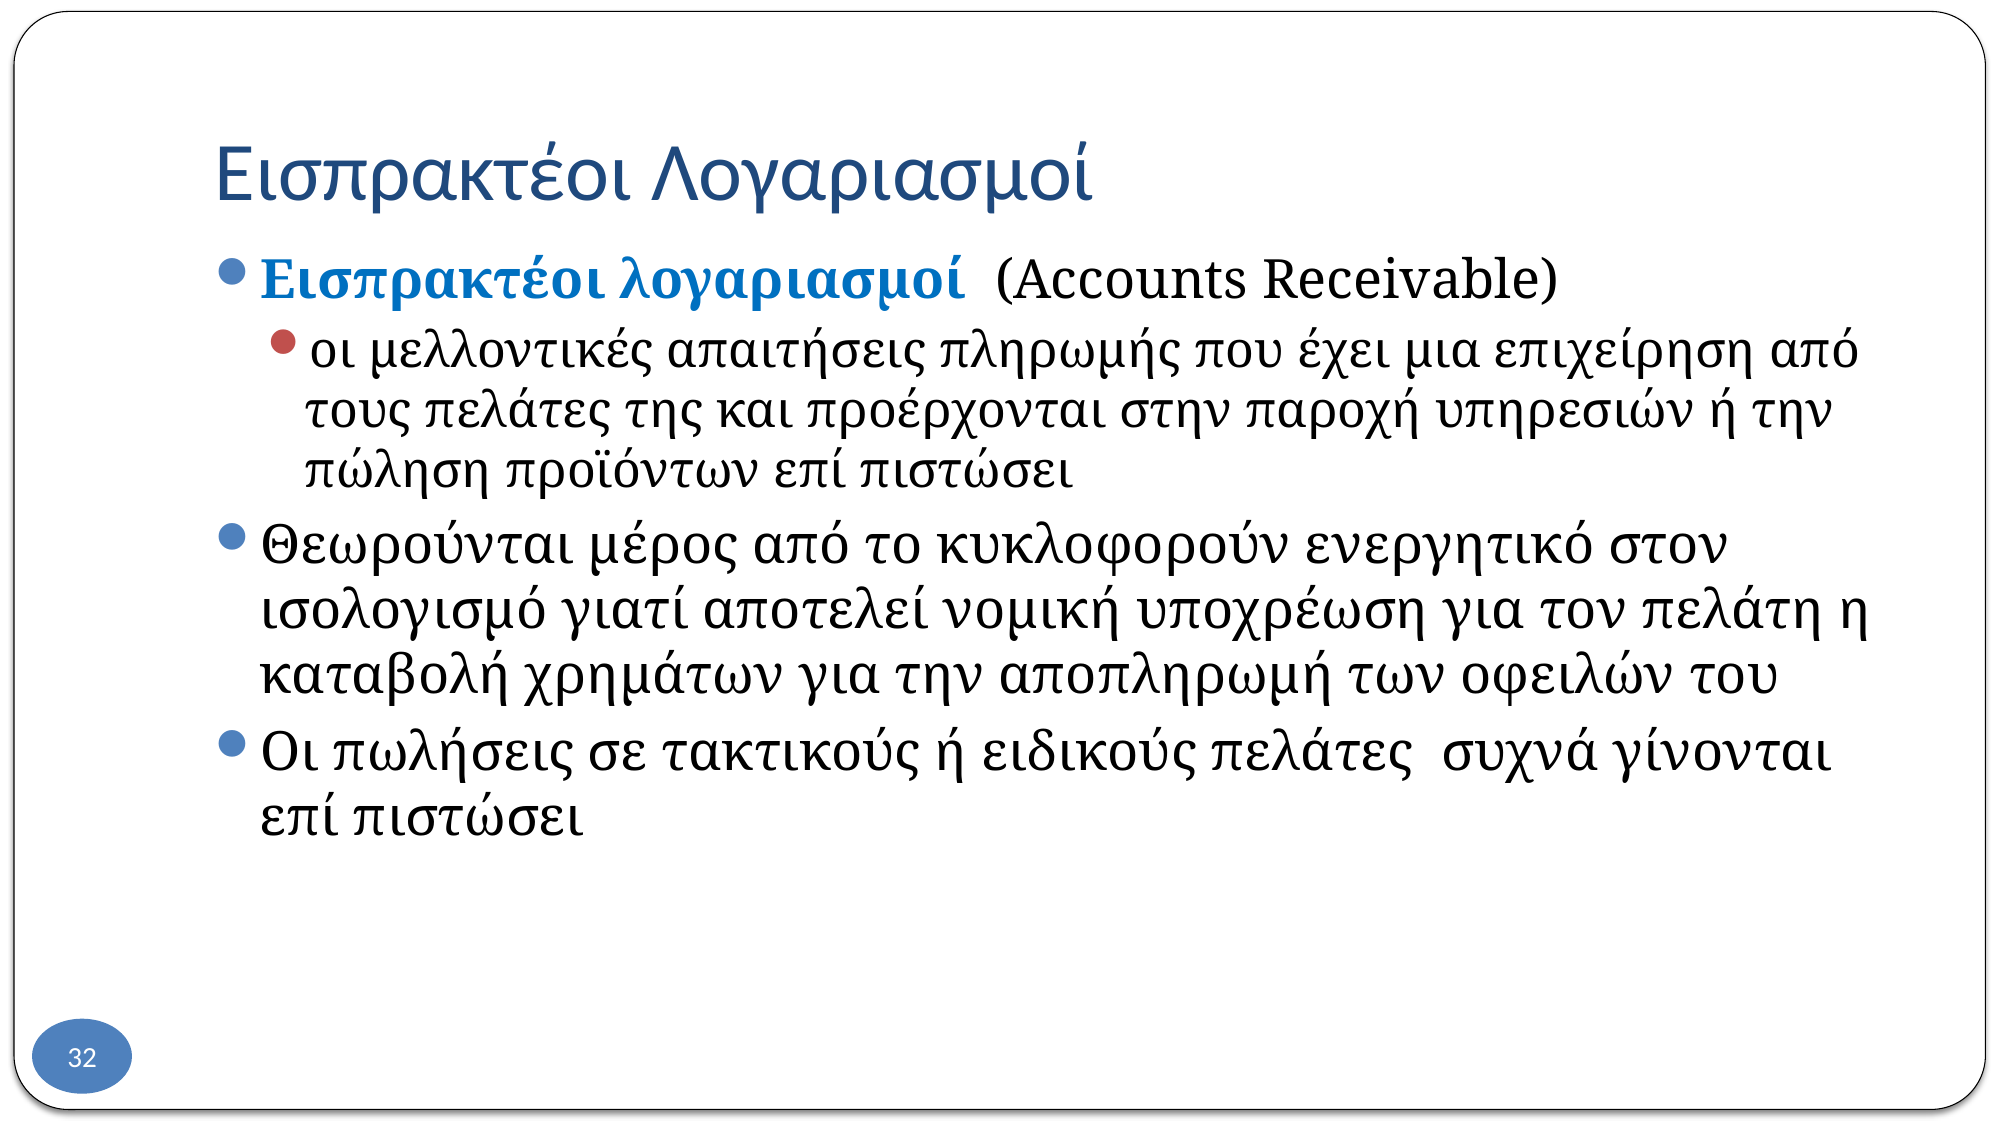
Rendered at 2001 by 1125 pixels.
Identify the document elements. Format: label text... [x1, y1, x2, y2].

list Εισπρακτέοι λογαριασμοί (Accounts Receivable) οι μελλοντικές απαιτήσεις πληρωμής που έχει μια επιχείρηση από τους πελάτες της και προέρχονται στην παροχή υπηρεσιών ή την πώληση προϊόντων επί πιστώσει Θεωρούνται μέρος από το κυκλοφορούν ενεργητικό στον ισολογισμό γιατί αποτελεί νομική υποχρέωση για τον πελάτη η καταβολή χρημάτων για την αποπληρωμή των οφειλών του Οι πωλήσεις σε τακτικούς ή ειδικούς πελάτες συχνά γίνονται επί πιστώσει [200, 237, 1900, 988]
title Εισπρακτέοι Λογαριασμοί [200, 45, 1900, 233]
slide_number 32 [32, 1018, 132, 1094]
